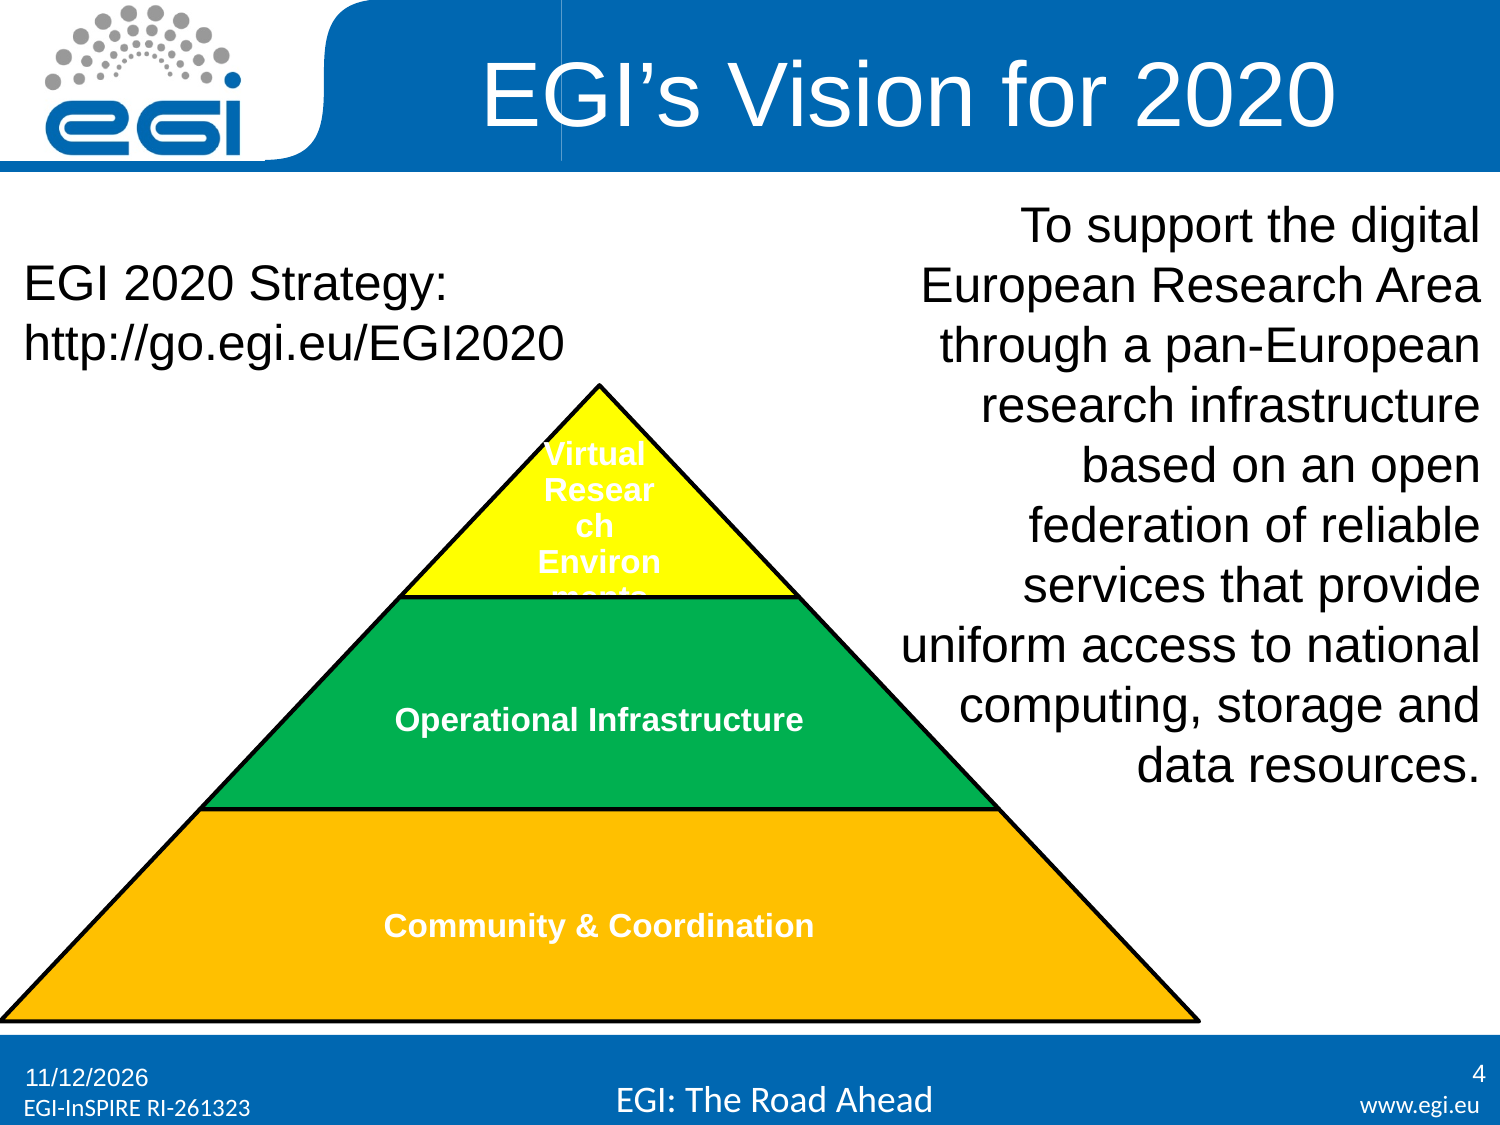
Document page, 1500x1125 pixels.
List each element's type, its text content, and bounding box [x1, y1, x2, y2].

text_box EGI 2020 Strategy: http://go.egi.eu/EGI2020 [8, 243, 581, 379]
text_box EGI: The Road Ahead [537, 1067, 1013, 1125]
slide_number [10, 1046, 361, 1106]
list To support the digital European Research Area through a pan-European research infrastructure based on an open federation of reliable services that provide uniform access to national computing, storage and data resources. [880, 184, 1497, 927]
title EGI’s Vision for 2020 [348, 19, 1471, 161]
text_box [0, 385, 1200, 1022]
picture [0, 0, 265, 161]
slide_number 4 [1151, 1042, 1500, 1103]
